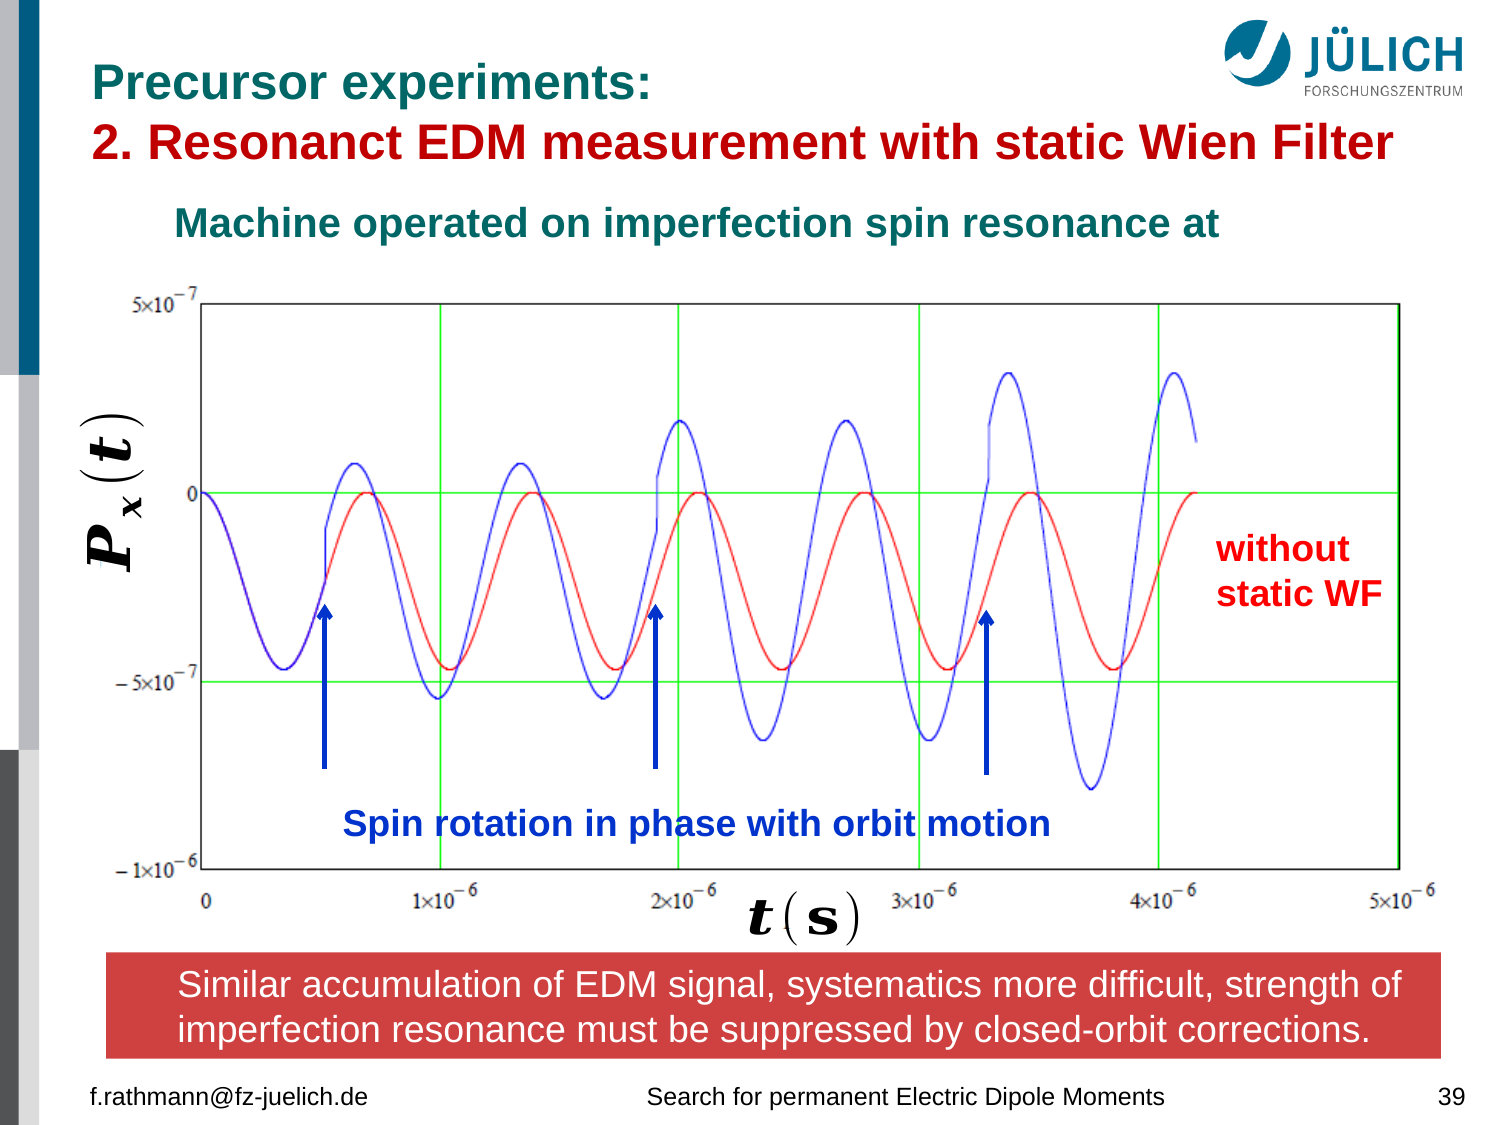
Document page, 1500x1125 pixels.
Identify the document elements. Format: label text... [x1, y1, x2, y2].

picture [1223, 18, 1462, 96]
slide_number f.rathmann@fz-juelich.de [75, 1057, 402, 1118]
footer Search for permanent Electric Dipole Moments [413, 1059, 1352, 1118]
slide_number 39 [1352, 1057, 1481, 1118]
text_box Similar accumulation of EDM signal, systematics more difficult, strength of imperfection resonance must be suppressed by closed-orbit corrections. [106, 955, 1441, 1059]
text_box Precursor experiments: 2. Resonanct EDM measurement with static Wien Filter [76, 53, 1430, 167]
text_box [74, 272, 1454, 949]
